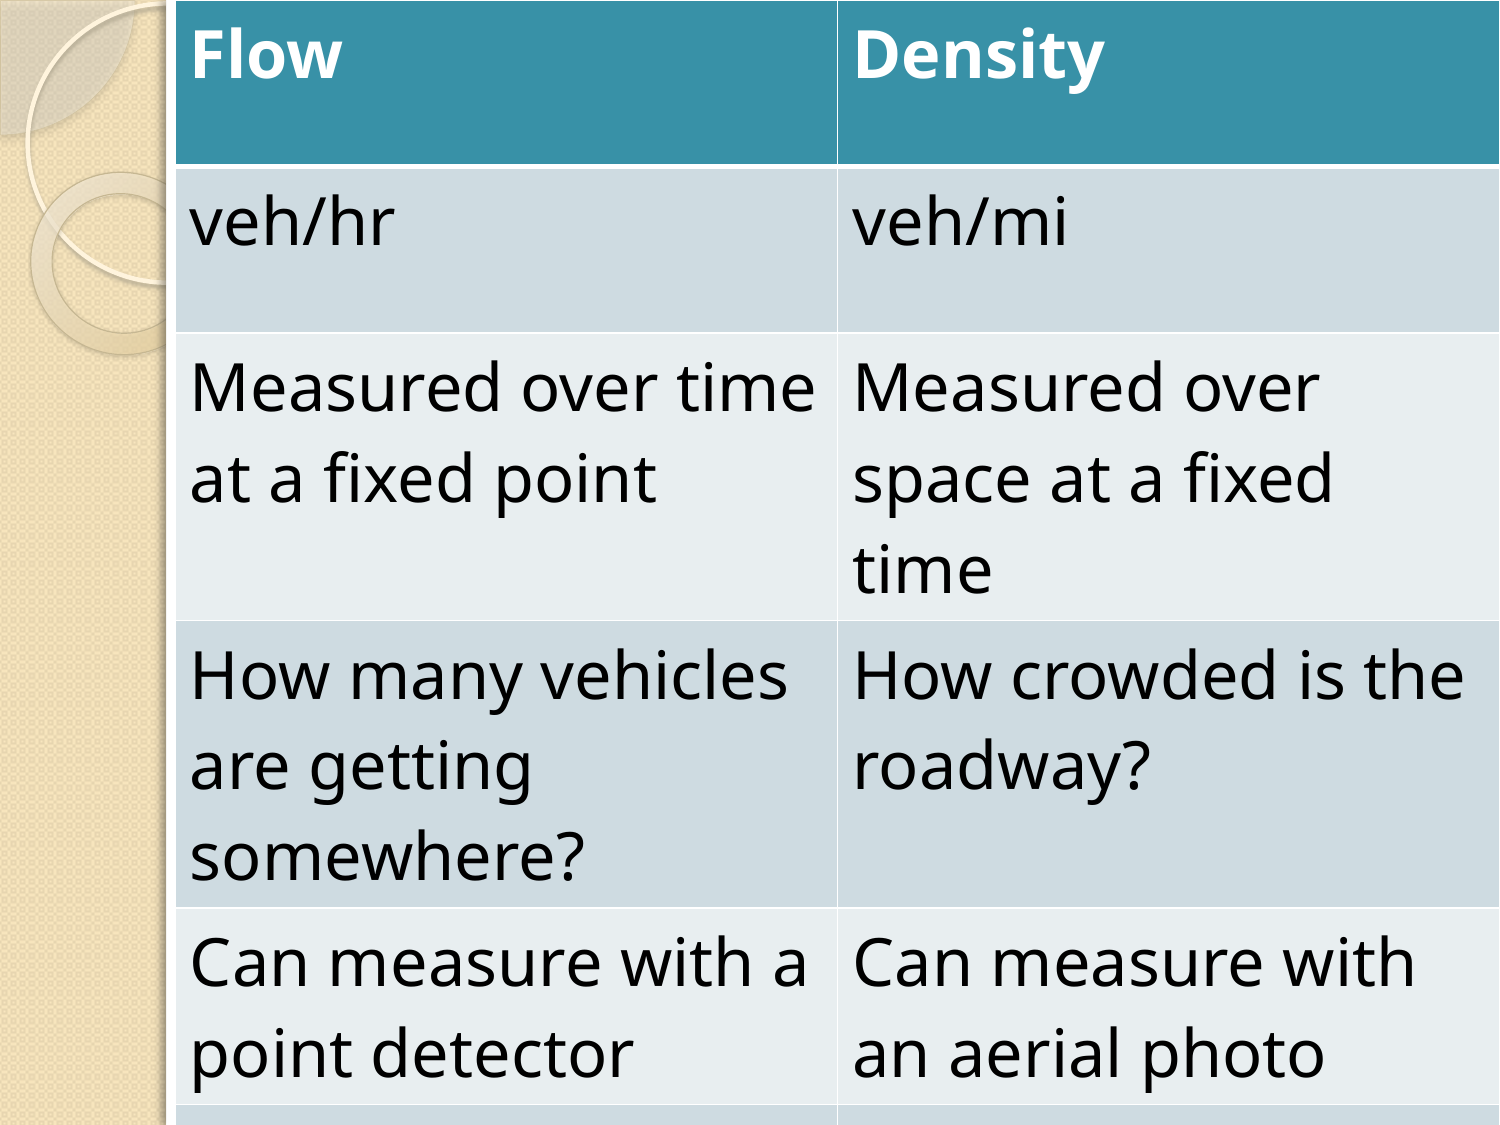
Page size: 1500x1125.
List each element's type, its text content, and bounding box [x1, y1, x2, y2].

table_header Density [838, 1, 1499, 164]
table_cell Measured over time at a fixed point [176, 334, 837, 620]
table_cell How crowded is the roadway? [838, 621, 1499, 907]
table_cell Can measure with a point detector [176, 909, 837, 1104]
table_cell veh/mi [838, 169, 1499, 332]
table_cell veh/hr [176, 169, 837, 332]
table_header Flow [176, 1, 837, 164]
table_cell Can measure with an aerial photo [838, 909, 1499, 1104]
table_cell How many vehicles are getting somewhere? [176, 621, 837, 907]
table_cell q [176, 1105, 837, 1125]
table_cell k [838, 1105, 1499, 1125]
table_cell Measured over space at a fixed time [838, 334, 1499, 620]
